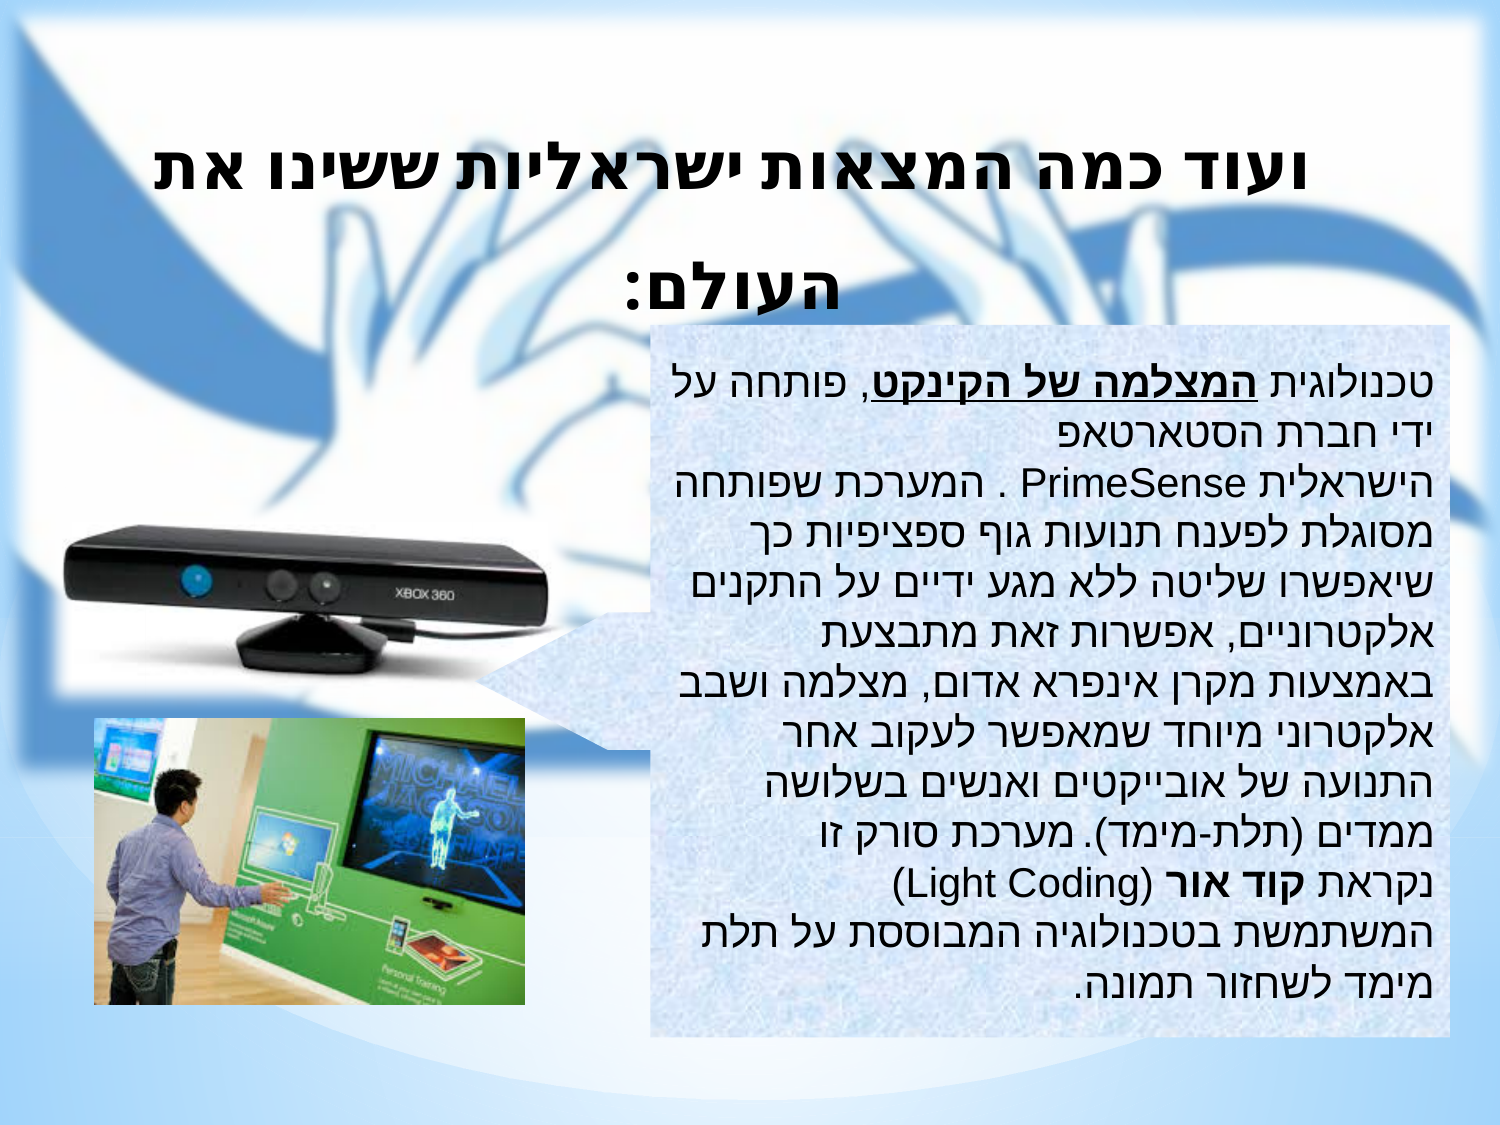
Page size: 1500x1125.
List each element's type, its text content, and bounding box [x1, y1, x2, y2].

picture [0, 0, 1500, 1005]
text_box טכנולוגית המצלמה של הקינקט, פותחה על ידי חברת הסטארטאפ הישראלית PrimeSense . המערכת שפותחה מסוגלת לפענח תנועות גוף ספציפיות כך שיאפשרו שליטה ללא מגע ידיים על התקנים אלקטרוניים, אפשרות זאת מתבצעת באמצעות מקרן אינפרא אדום, מצלמה ושבב אלקטרוני מיוחד שמאפשר לעקוב אחר התנועה של אובייקטים ואנשים בשלושה ממדים (תלת-מימד). מערכת סורק זו נקראת קוד אור (Light Coding) המשתמשת בטכנולוגיה המבוססת על תלת מימד לשחזור תמונה. [650, 797, 1450, 1038]
